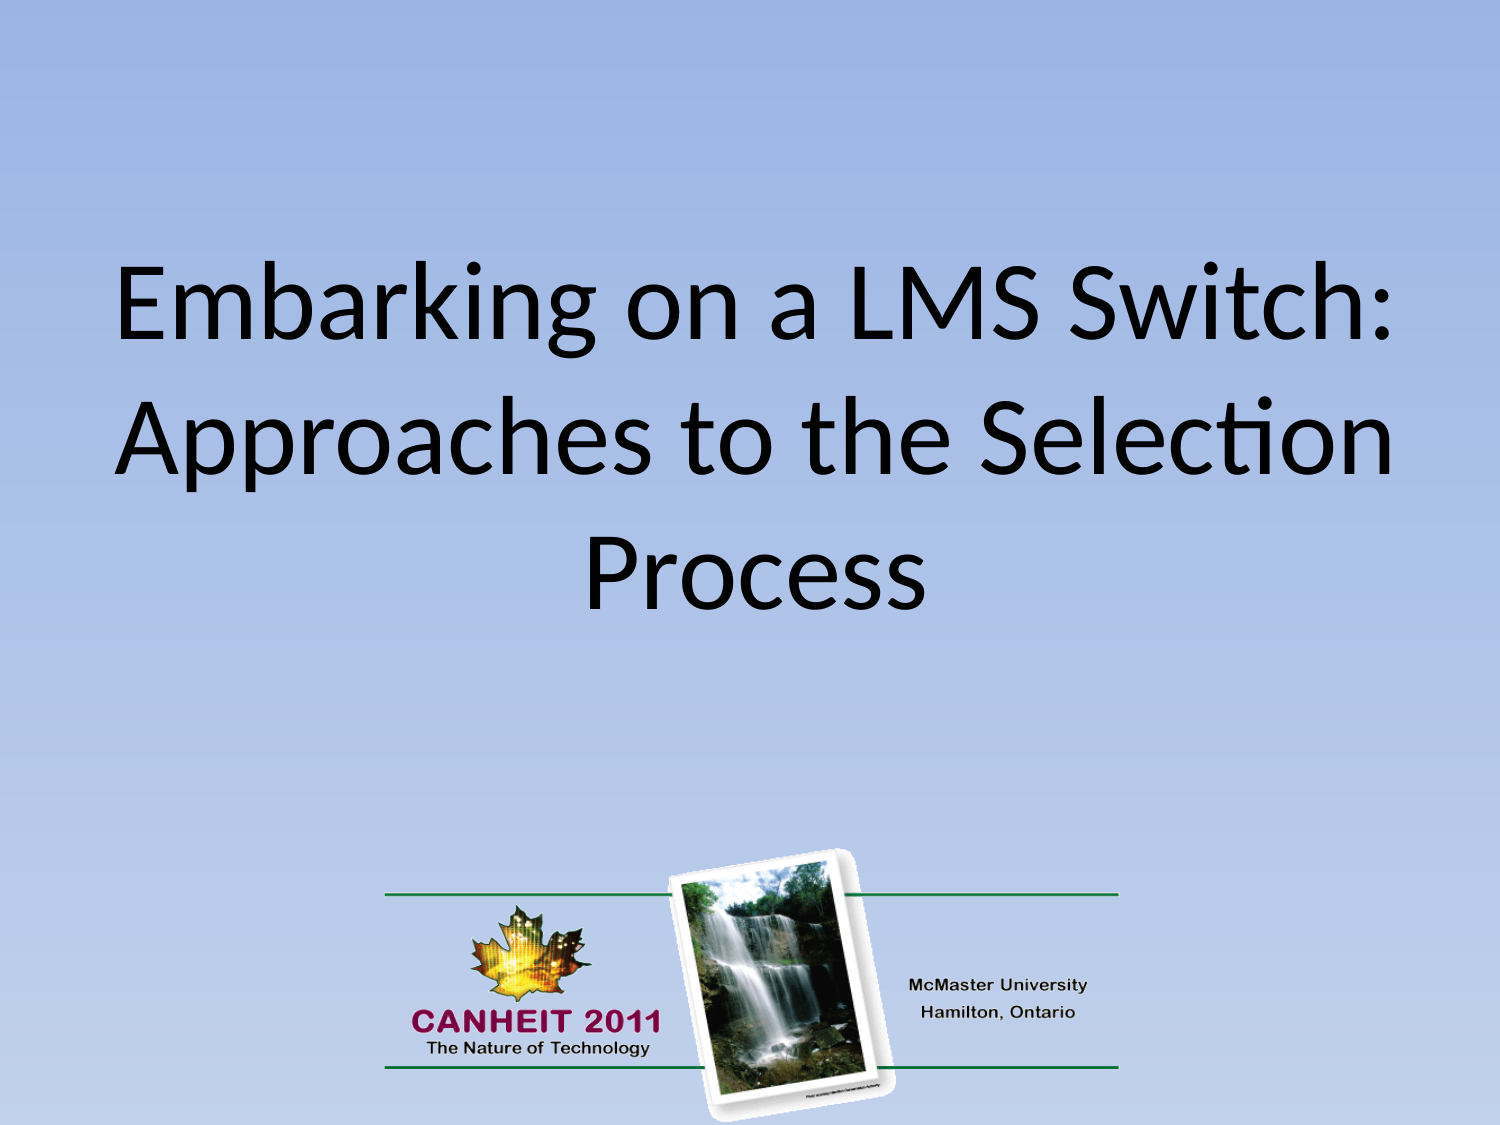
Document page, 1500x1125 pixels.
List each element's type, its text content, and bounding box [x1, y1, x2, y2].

text_box Embarking on a LMS Switch: Approaches to the Selection Process [76, 219, 1436, 640]
picture [371, 845, 1140, 1125]
